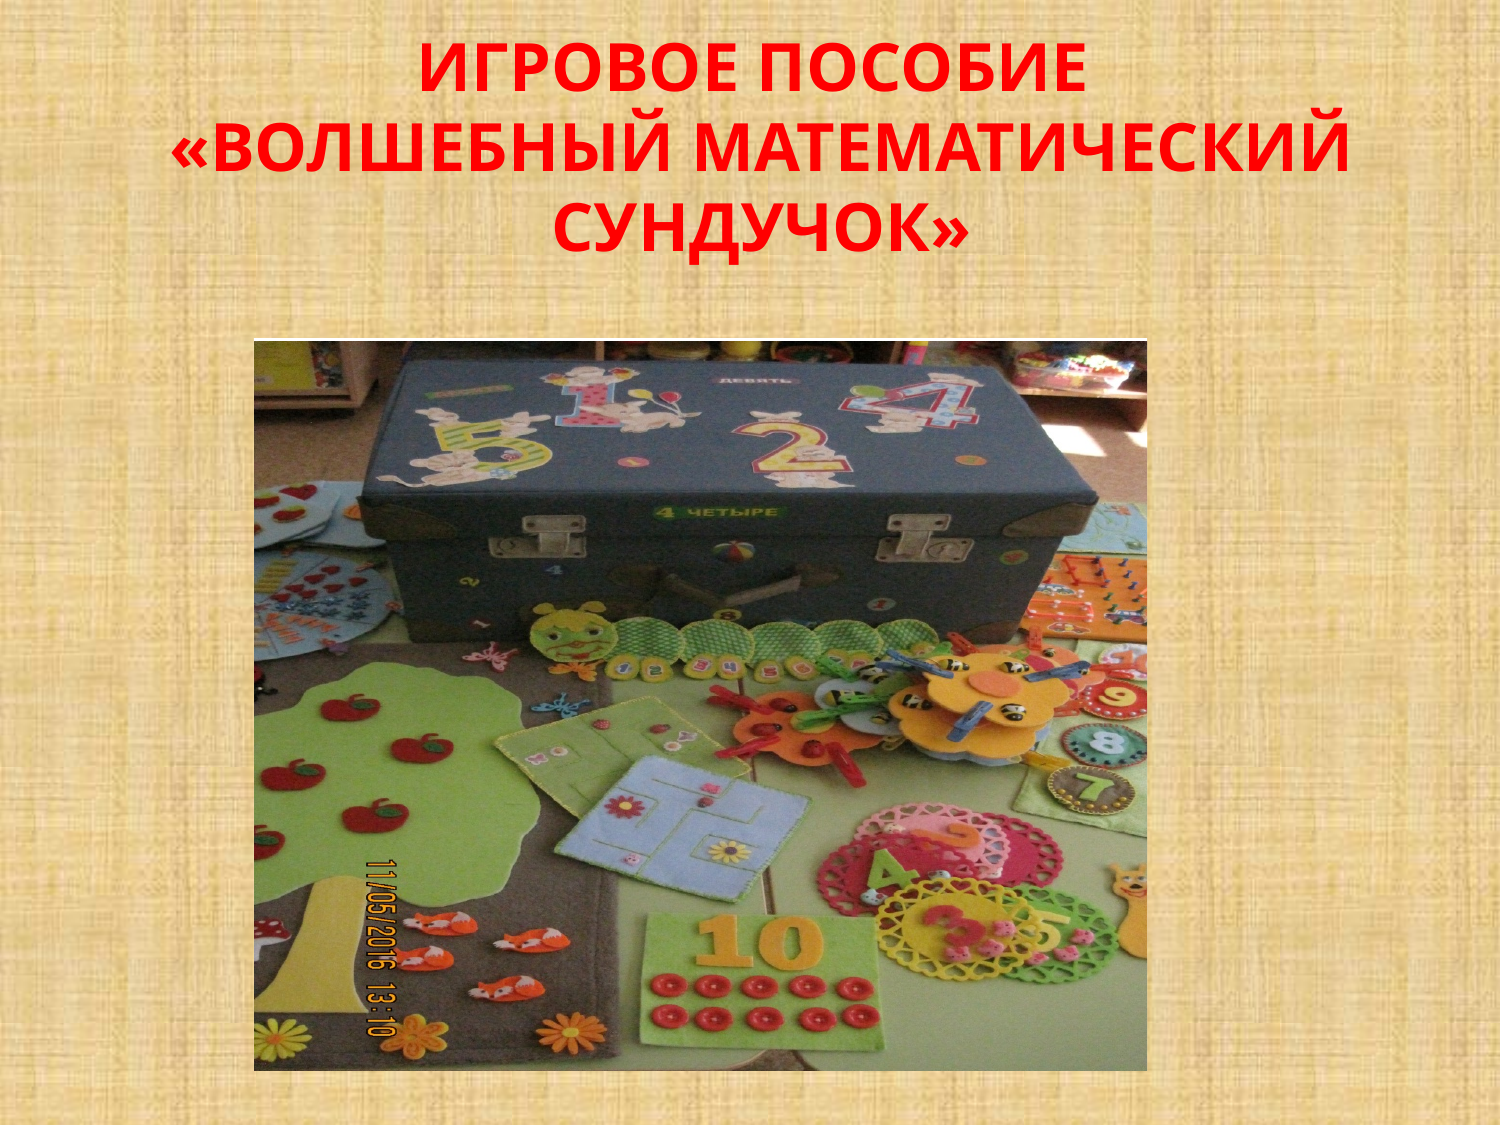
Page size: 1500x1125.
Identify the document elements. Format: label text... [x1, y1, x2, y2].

title ИГРОВОЕ ПОСОБИЕ «ВОЛШЕБНЫЙ МАТЕМАТИЧЕСКИЙ СУНДУЧОК» [40, 18, 1483, 351]
picture [0, 1, 1500, 1125]
